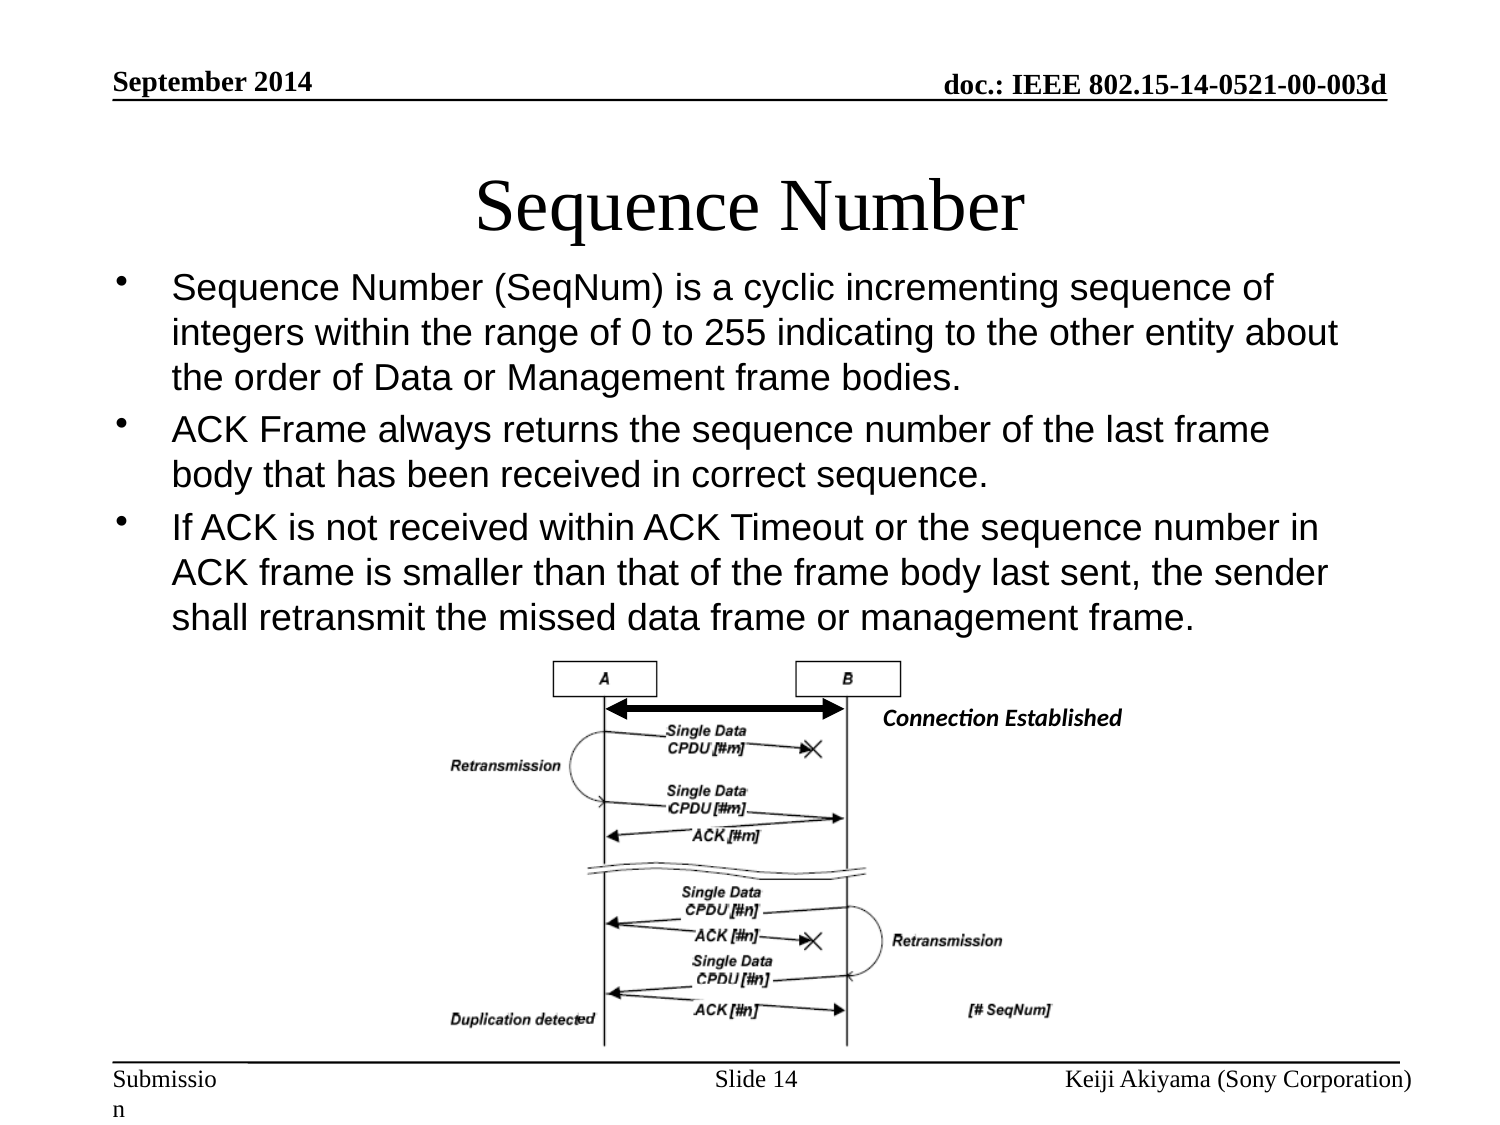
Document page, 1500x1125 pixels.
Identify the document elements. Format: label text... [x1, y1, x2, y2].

title Sequence Number [112, 112, 1388, 288]
slide_number Slide 14 [712, 1066, 800, 1093]
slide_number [112, 62, 375, 98]
footer Keiji Akiyama (Sony Corporation) [900, 1062, 1413, 1093]
text_box Connection Established [1078, 694, 1138, 739]
picture [430, 656, 1074, 1059]
list Sequence Number (SeqNum) is a cyclic incrementing sequence of integers within the range of 0 to 255 indicating to the other entity about the order of Data or Management frame bodies. ACK Frame always returns the sequence number of the last frame body that has been received in correct sequence. If ACK is not received within ACK Timeout or the sequence number in ACK frame is smaller than that of the frame body last sent, the sender shall retransmit the missed data frame or management frame. [100, 255, 1376, 632]
